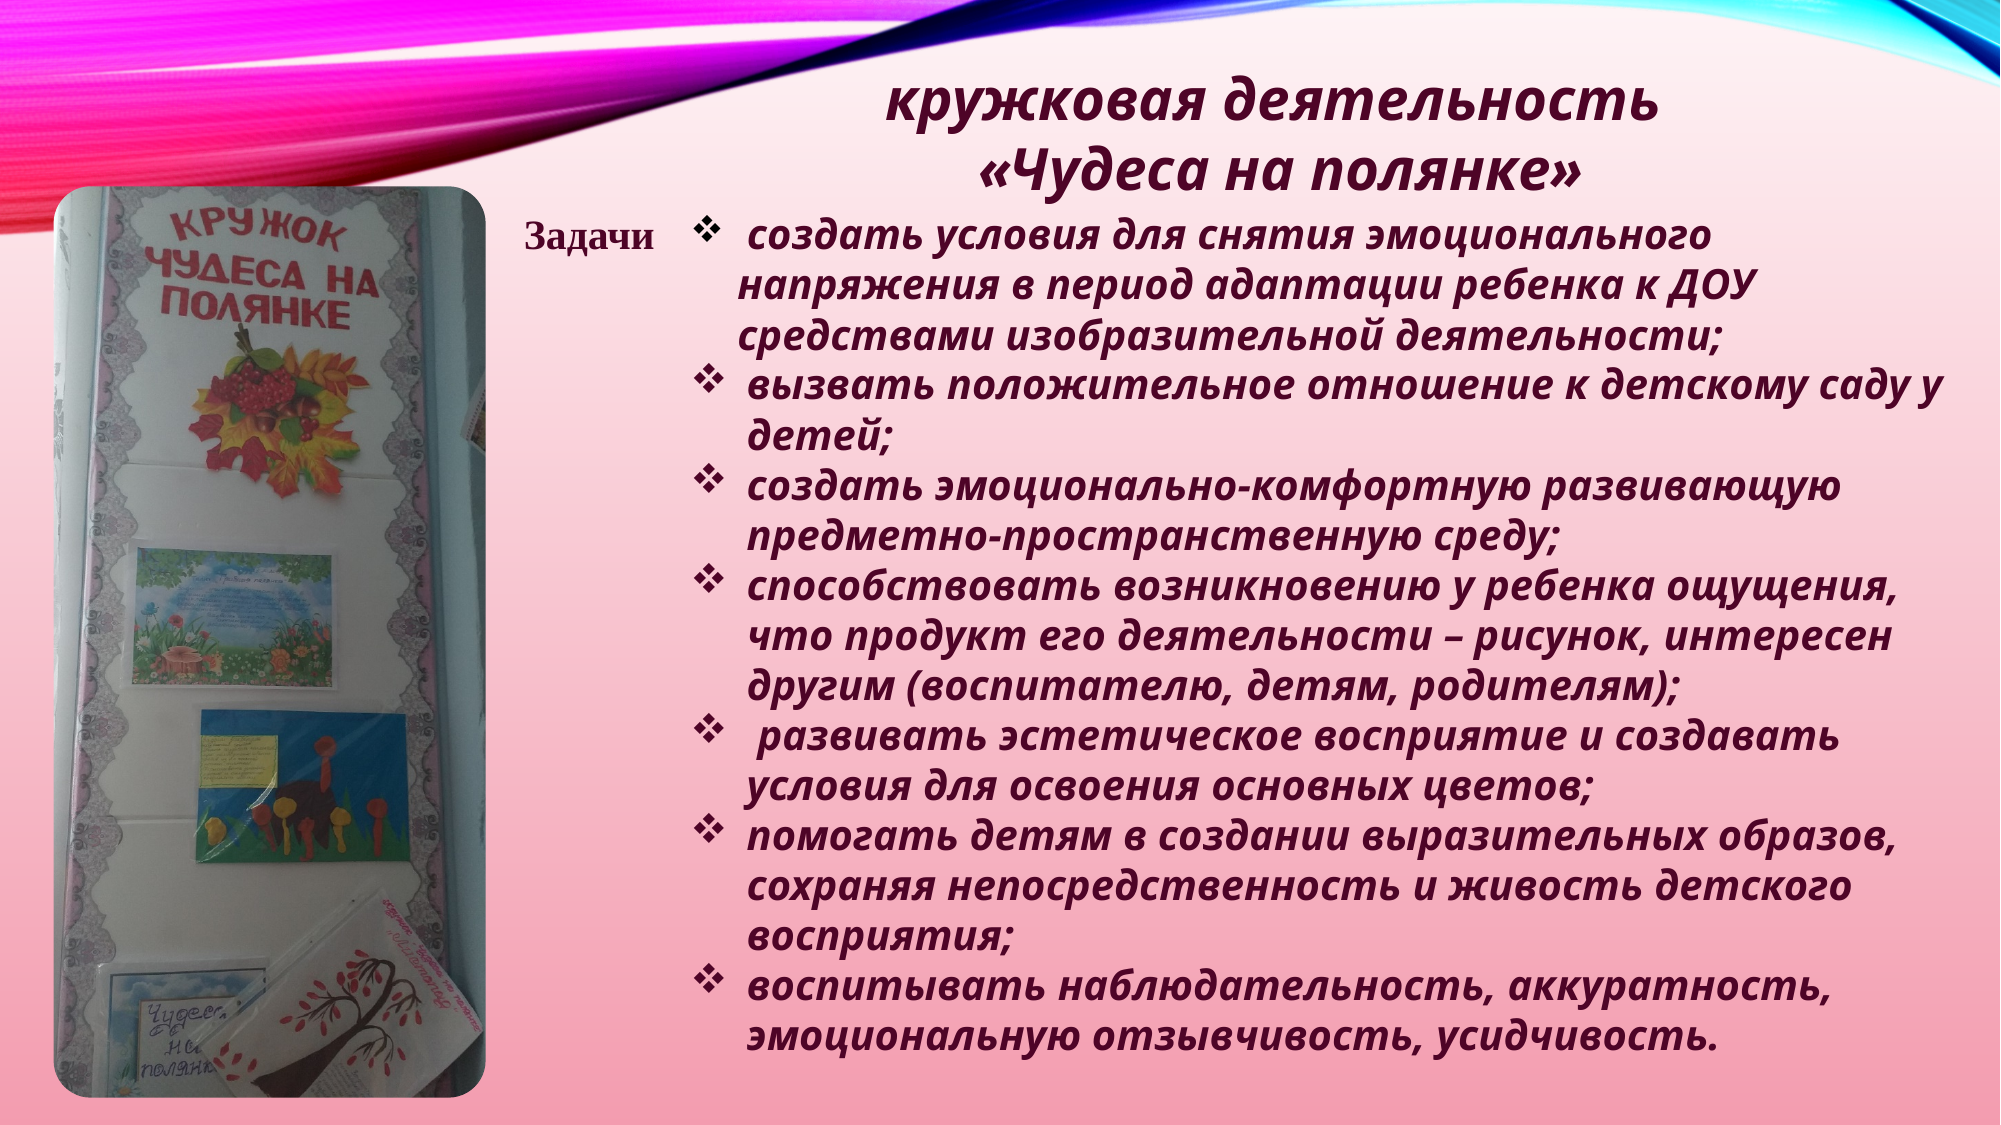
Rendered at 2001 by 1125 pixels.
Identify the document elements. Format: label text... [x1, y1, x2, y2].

text_box создать условия для снятия эмоционального напряжения в период адаптации ребенка к ДОУ средствами изобразительной деятельности; вызвать положительное отношение к детскому саду у детей; создать эмоционально-комфортную развивающую предметно-пространственную среду; способствовать возникновению у ребенка ощущения, что продукт его деятельности – рисунок, интересен другим (воспитателю, детям, родителям); развивать эстетическое восприятие и создавать условия для освоения основных цветов; помогать детям в создании выразительных образов, сохраняя непосредственность и живость детского восприятия; воспитывать наблюдательность, аккуратность, эмоциональную отзывчивость, усидчивость. [675, 200, 2000, 1067]
picture [1890, 0, 2000, 75]
picture [0, 0, 2000, 1098]
picture [1910, 0, 2000, 45]
text_box кружковая деятельность «Чудеса на полянке» [715, 54, 1847, 200]
text_box Задачи [509, 200, 675, 266]
